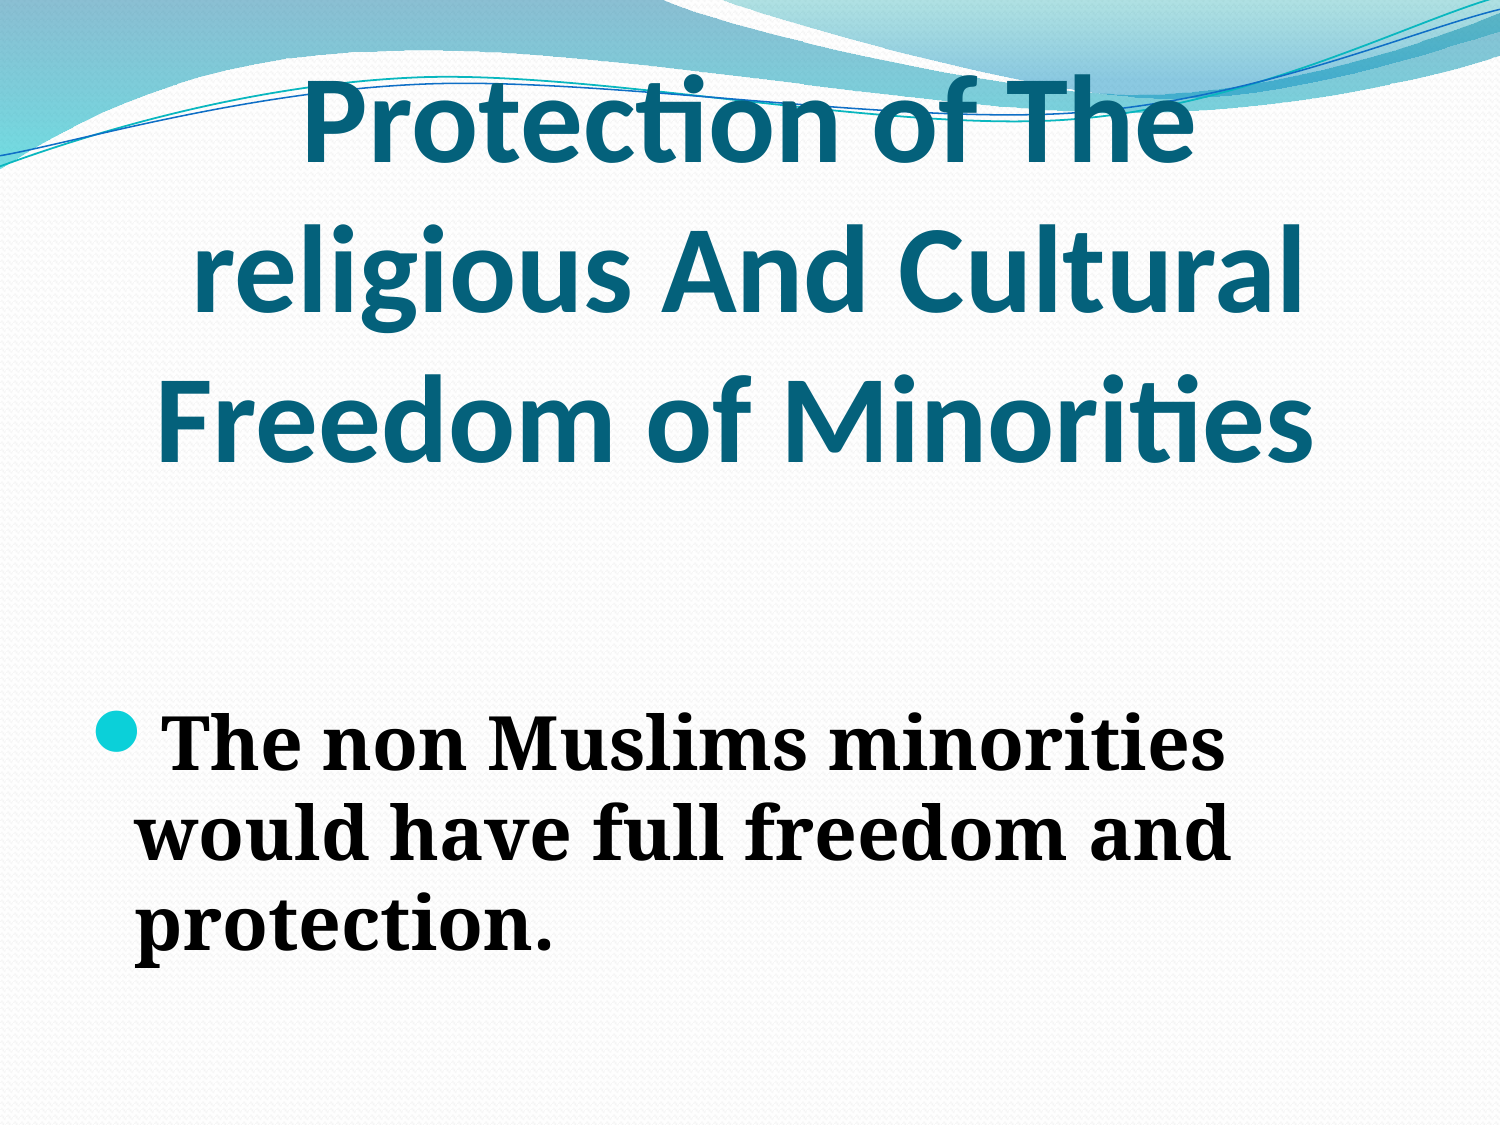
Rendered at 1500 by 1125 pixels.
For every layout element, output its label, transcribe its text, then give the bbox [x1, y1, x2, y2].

title Protection of The religious And Cultural Freedom of Minorities [75, 115, 1425, 488]
list The non Muslims minorities would have full freedom and protection. [75, 687, 1425, 1038]
